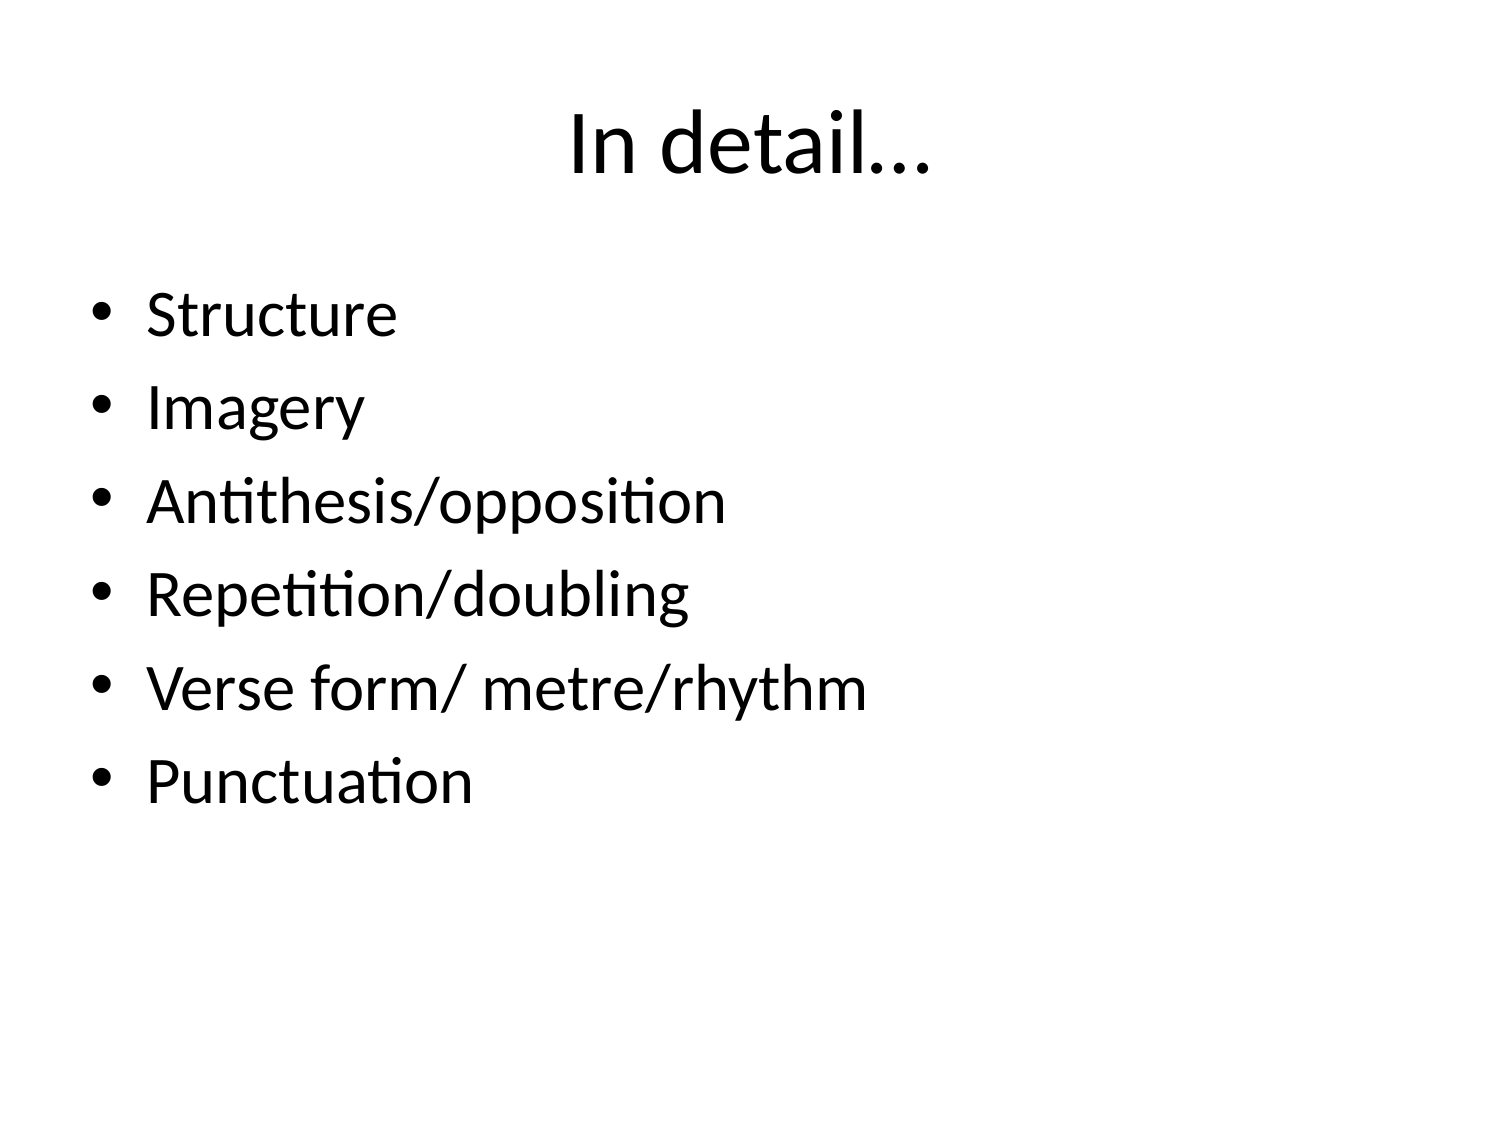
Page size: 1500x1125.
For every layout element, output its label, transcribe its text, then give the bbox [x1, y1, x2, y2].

title In detail… [75, 42, 1425, 231]
list Structure Imagery Antithesis/opposition Repetition/doubling Verse form/ metre/rhythm Punctuation [75, 262, 1425, 1005]
